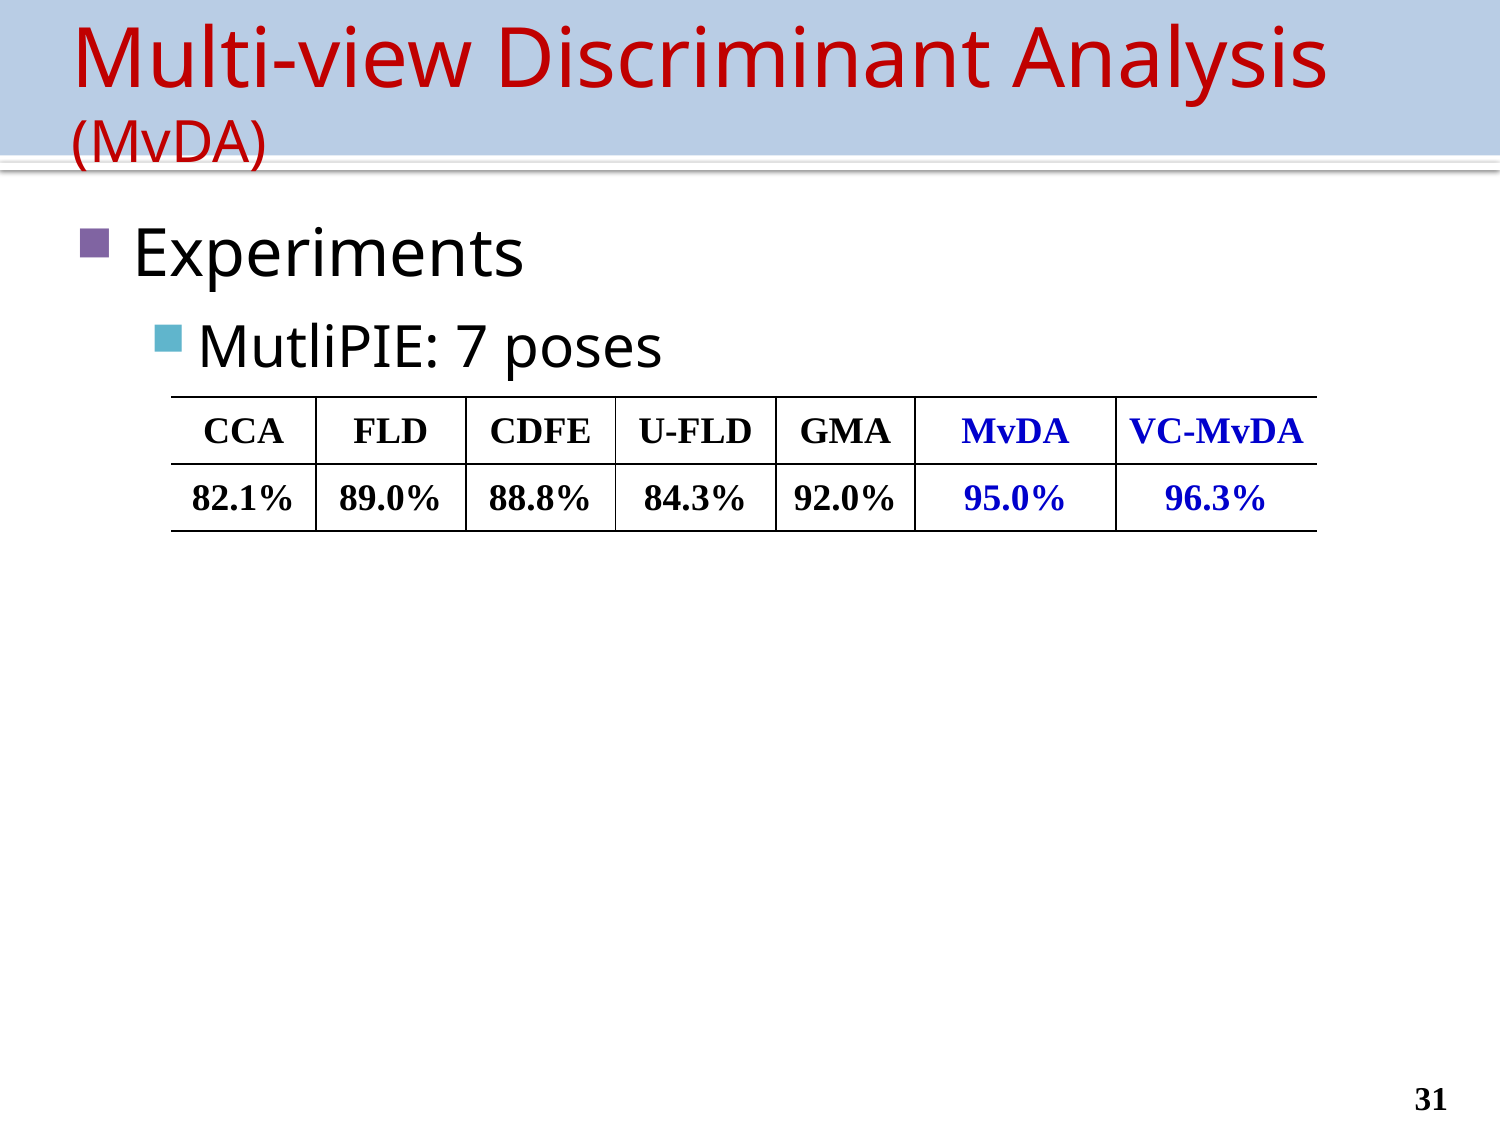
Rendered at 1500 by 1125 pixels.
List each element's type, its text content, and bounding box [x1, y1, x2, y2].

table_cell 96.3% [1117, 465, 1317, 530]
table_cell 84.3% [616, 465, 775, 530]
table_header CCA [171, 398, 315, 463]
title Multi-view Discriminant Analysis (MvDA) [56, 35, 1483, 144]
list Experiments MutliPIE: 7 poses [60, 202, 1446, 1057]
table_cell 95.0% [916, 465, 1115, 530]
table_header MvDA [916, 398, 1115, 463]
table_header FLD [317, 398, 465, 463]
table_cell 92.0% [777, 465, 914, 530]
table_cell 88.8% [467, 465, 615, 530]
table_cell 82.1% [171, 465, 315, 530]
table_header VC-MvDA [1117, 398, 1317, 463]
table_header GMA [777, 398, 914, 463]
table_cell 89.0% [317, 465, 465, 530]
table_header U-FLD [616, 398, 775, 463]
table_header CDFE [467, 398, 615, 463]
